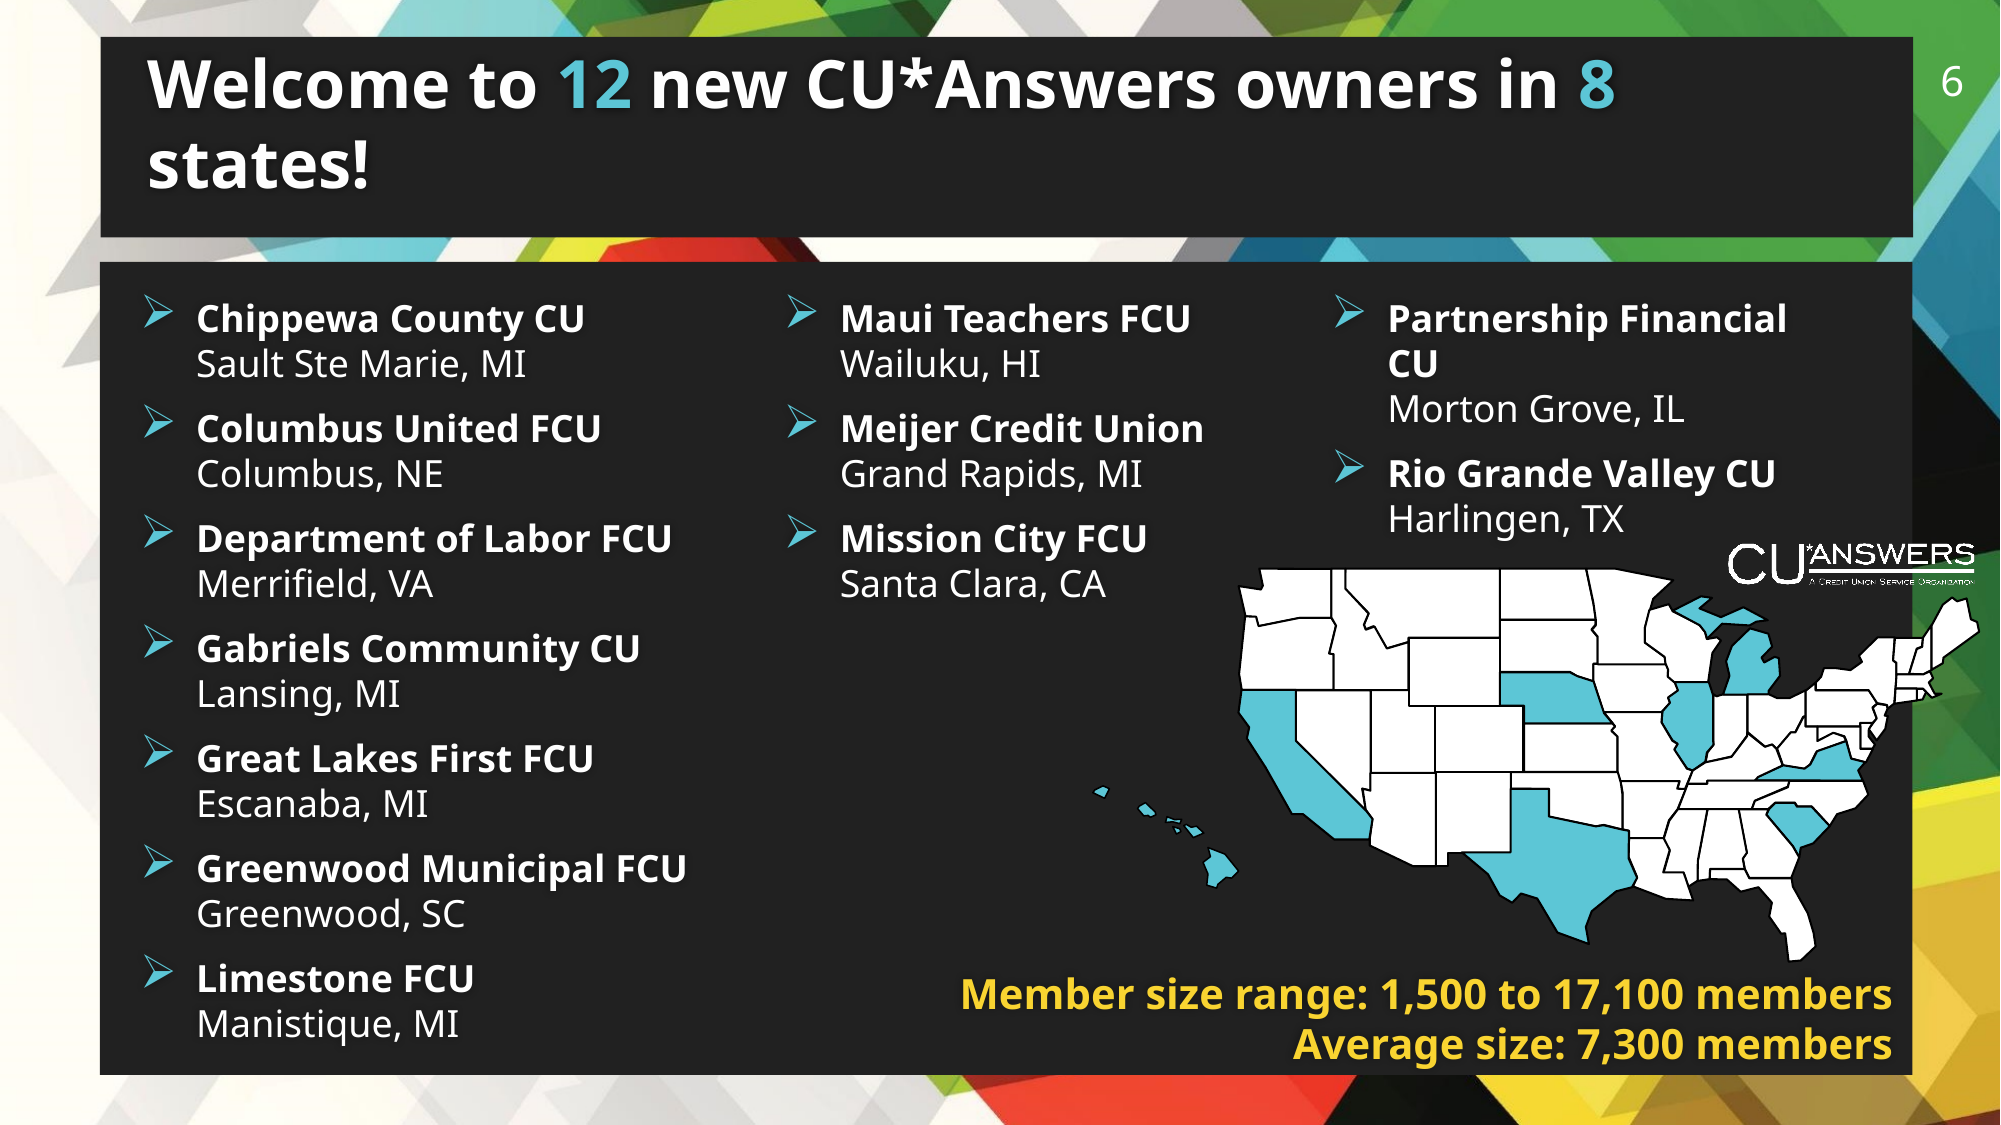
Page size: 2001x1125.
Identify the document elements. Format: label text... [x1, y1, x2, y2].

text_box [1092, 568, 1980, 963]
slide_number 6 [1805, 33, 1980, 114]
list Partnership Financial CU Morton Grove, IL Rio Grande Valley CU Harlingen, TX [1315, 287, 1846, 568]
picture [0, 0, 2000, 1125]
list Member size range: 1,500 to 17,100 members Average size: 7,300 members [634, 937, 1909, 1075]
list Chippewa County CU Sault Ste Marie, MI Columbus United FCU Columbus, NE Department of Labor FCU Merrifield, VA Gabriels Community CU Lansing, MI Great Lakes First FCU Escanaba, MI Greenwood Municipal FCU Greenwood, SC Limestone FCU Manistique, MI [125, 287, 750, 896]
list Maui Teachers FCU Wailuku, HI Meijer Credit Union Grand Rapids, MI Mission City FCU Santa Clara, CA [768, 287, 1310, 889]
title Welcome to 12 new CU*Answers owners in 8 states! [132, 50, 1868, 210]
